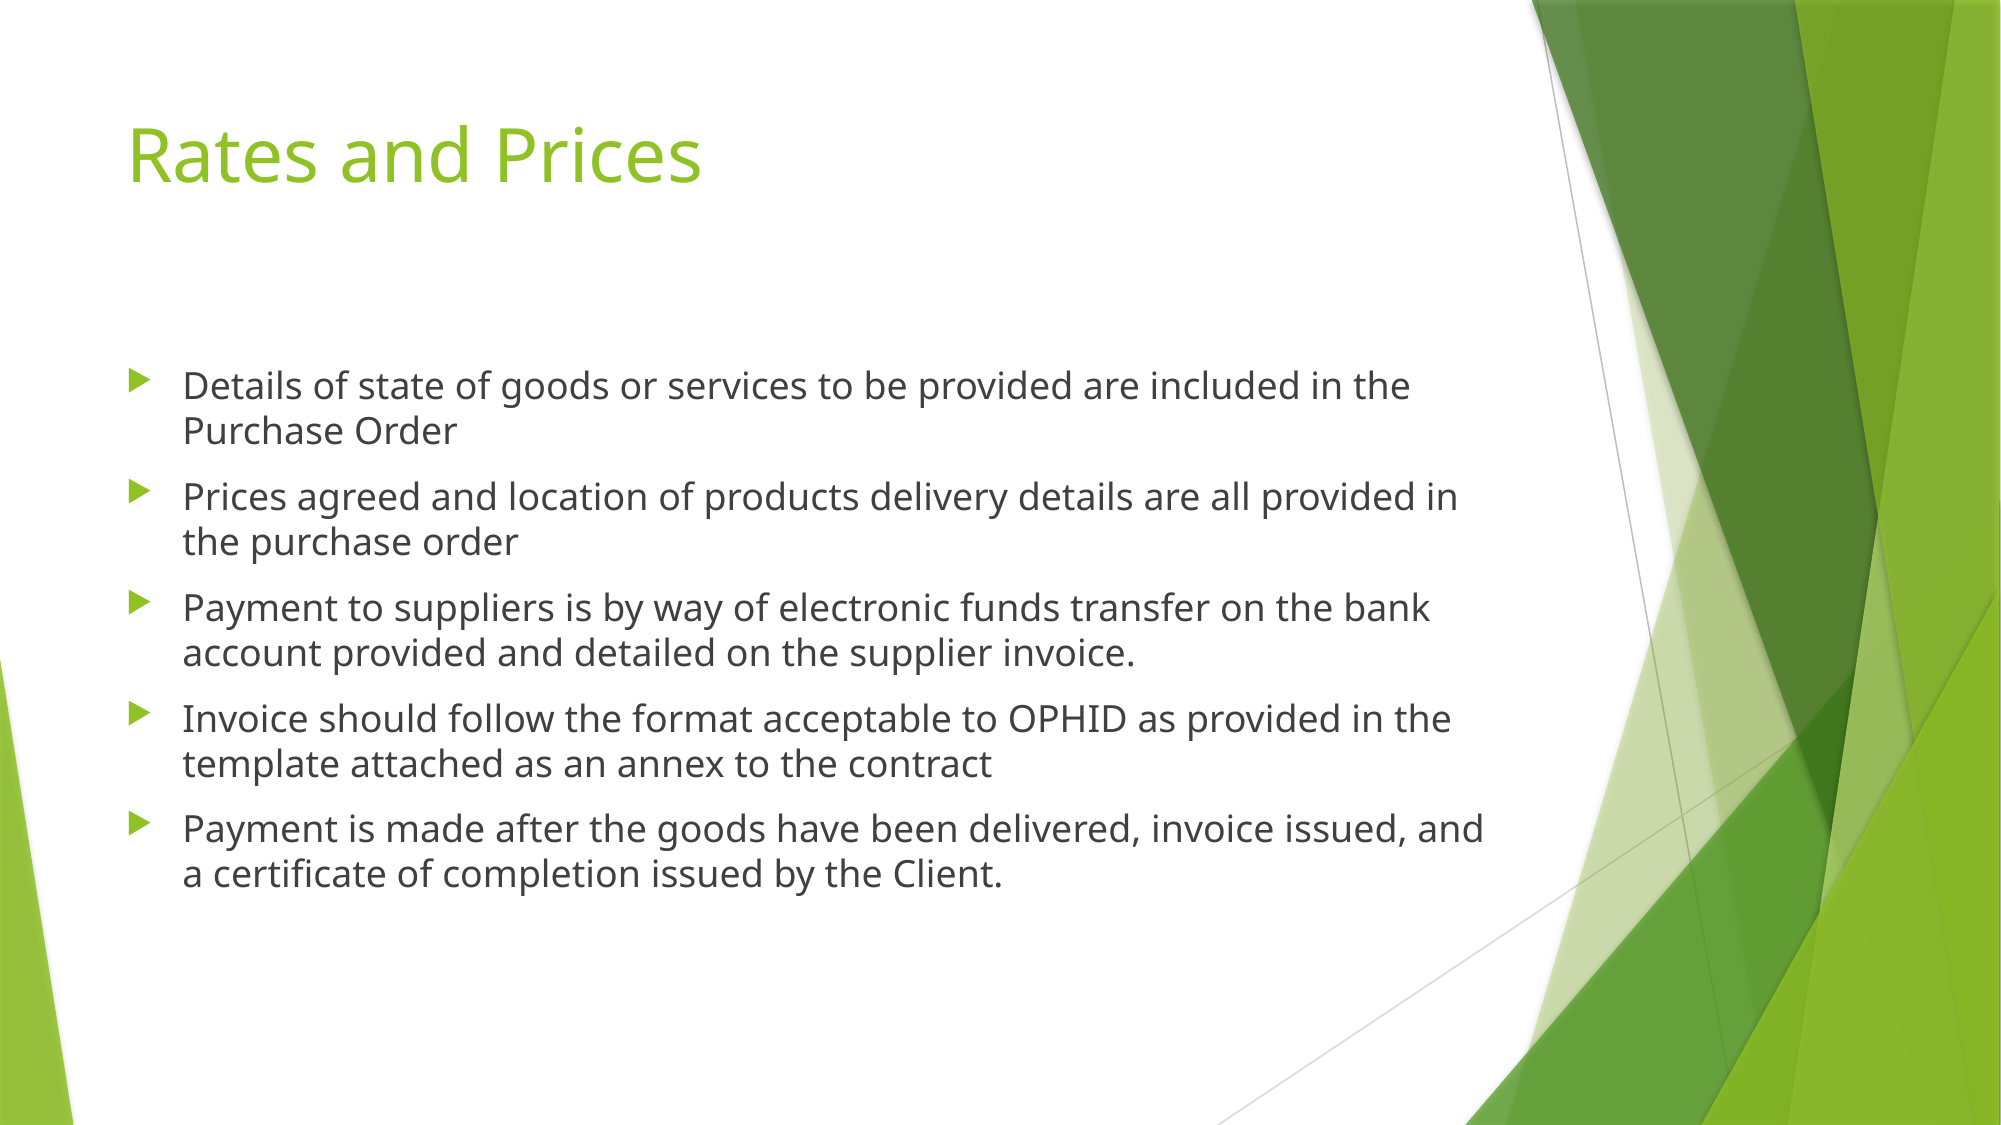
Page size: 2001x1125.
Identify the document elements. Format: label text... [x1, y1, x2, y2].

title Rates and Prices [111, 99, 1522, 317]
list Details of state of goods or services to be provided are included in the Purchase Order Prices agreed and location of products delivery details are all provided in the purchase order Payment to suppliers is by way of electronic funds transfer on the bank account provided and detailed on the supplier invoice. Invoice should follow the format acceptable to OPHID as provided in the template attached as an annex to the contract Payment is made after the goods have been delivered, invoice issued, and a certificate of completion issued by the Client. [111, 354, 1522, 992]
